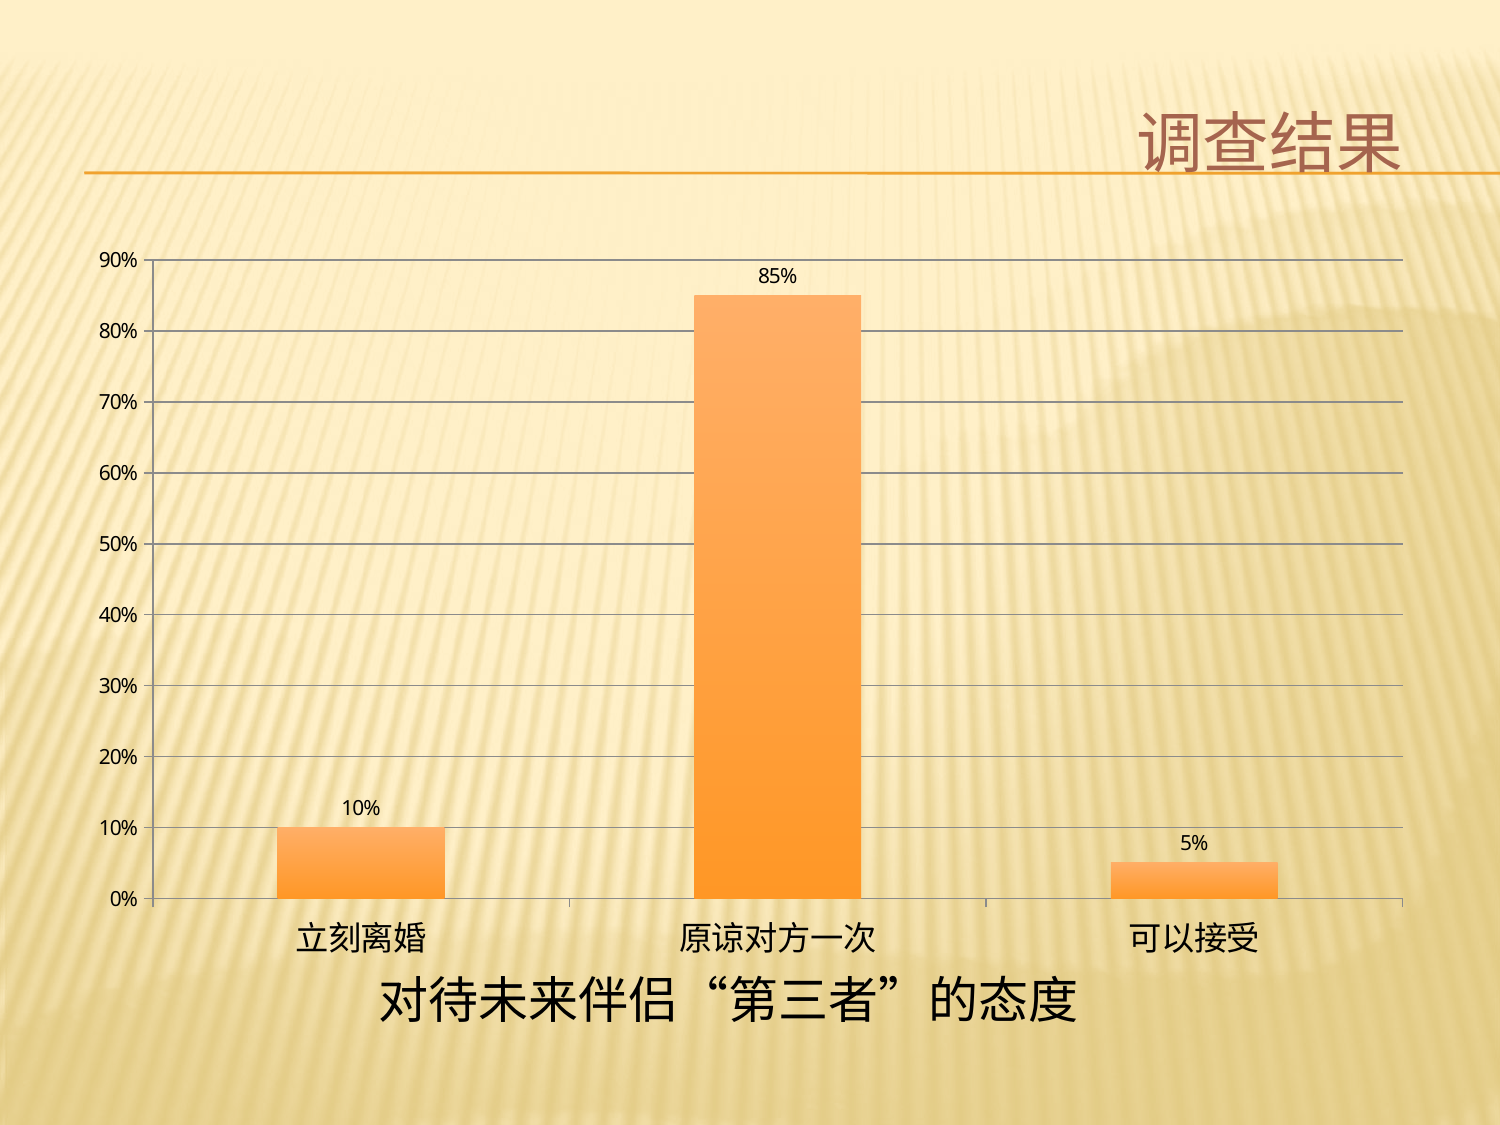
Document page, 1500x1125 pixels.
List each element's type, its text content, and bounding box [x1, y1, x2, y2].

text_box 对待未来伴侣“第三者”的态度 [363, 978, 1196, 1036]
text_box 调查结果 [960, 93, 1418, 189]
chart [81, 245, 1429, 962]
